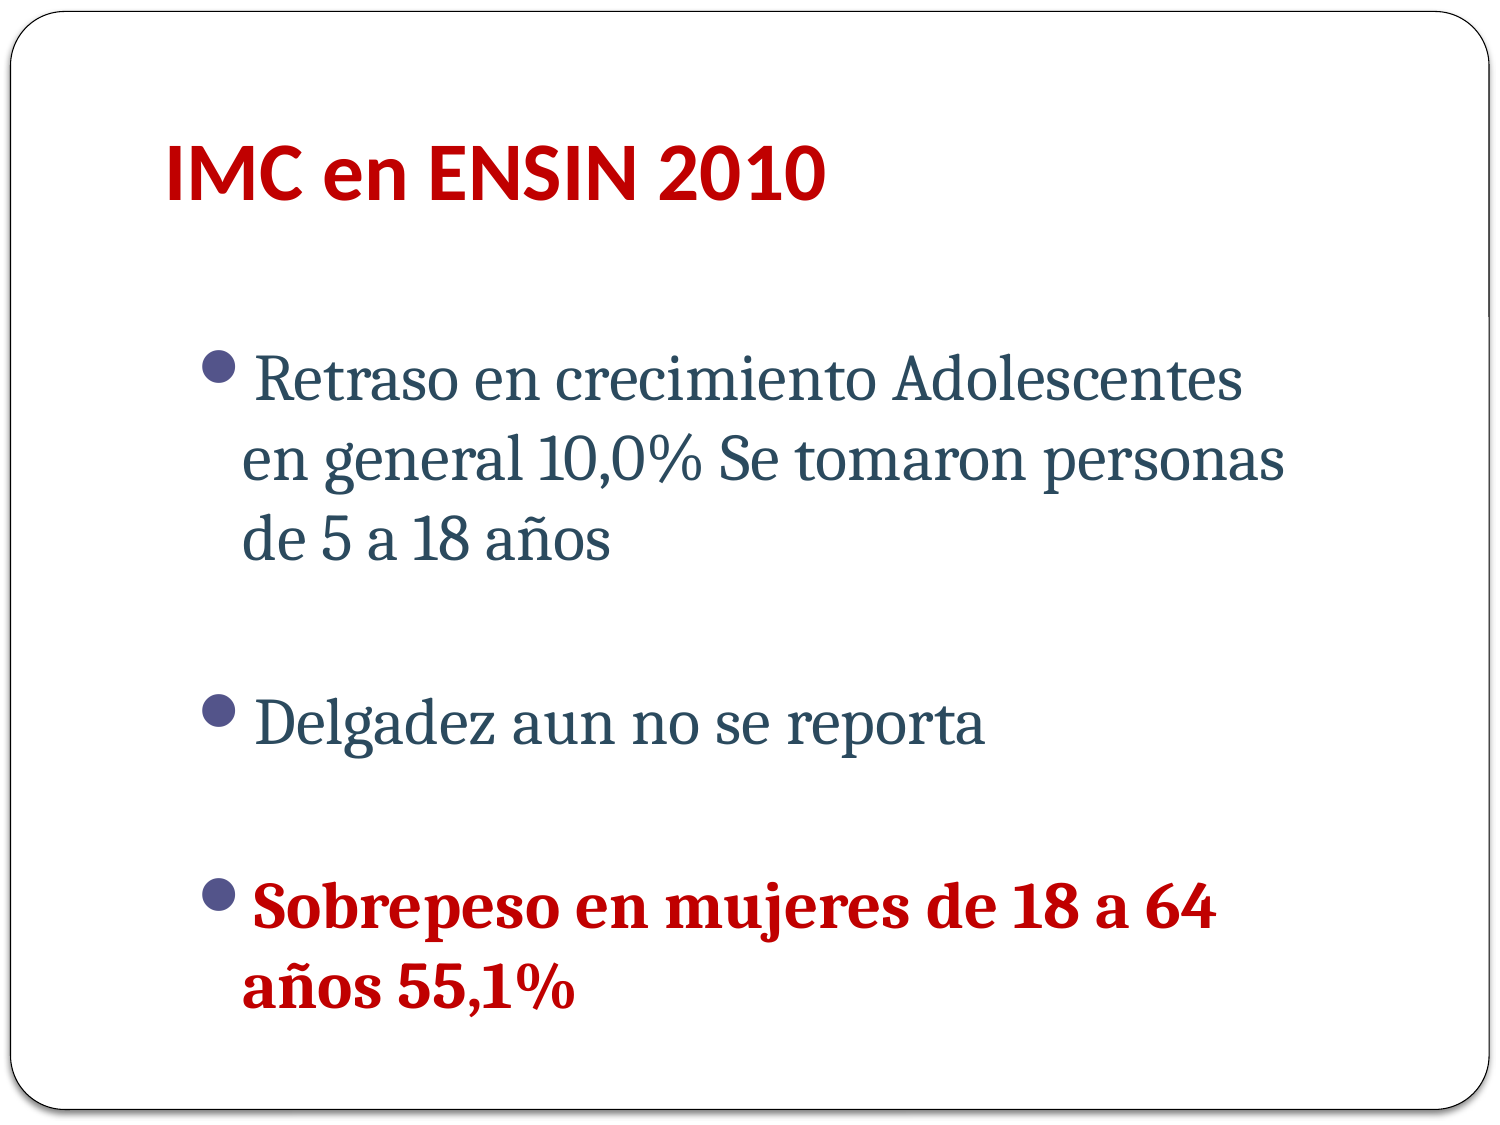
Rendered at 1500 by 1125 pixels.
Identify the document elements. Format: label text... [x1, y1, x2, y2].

title IMC en ENSIN 2010 [150, 45, 1425, 233]
list Retraso en crecimiento Adolescentes en general 10,0% Se tomaron personas de 5 a 18 años Delgadez aun no se reporta Sobrepeso en mujeres de 18 a 64 años 55,1% [183, 326, 1339, 823]
